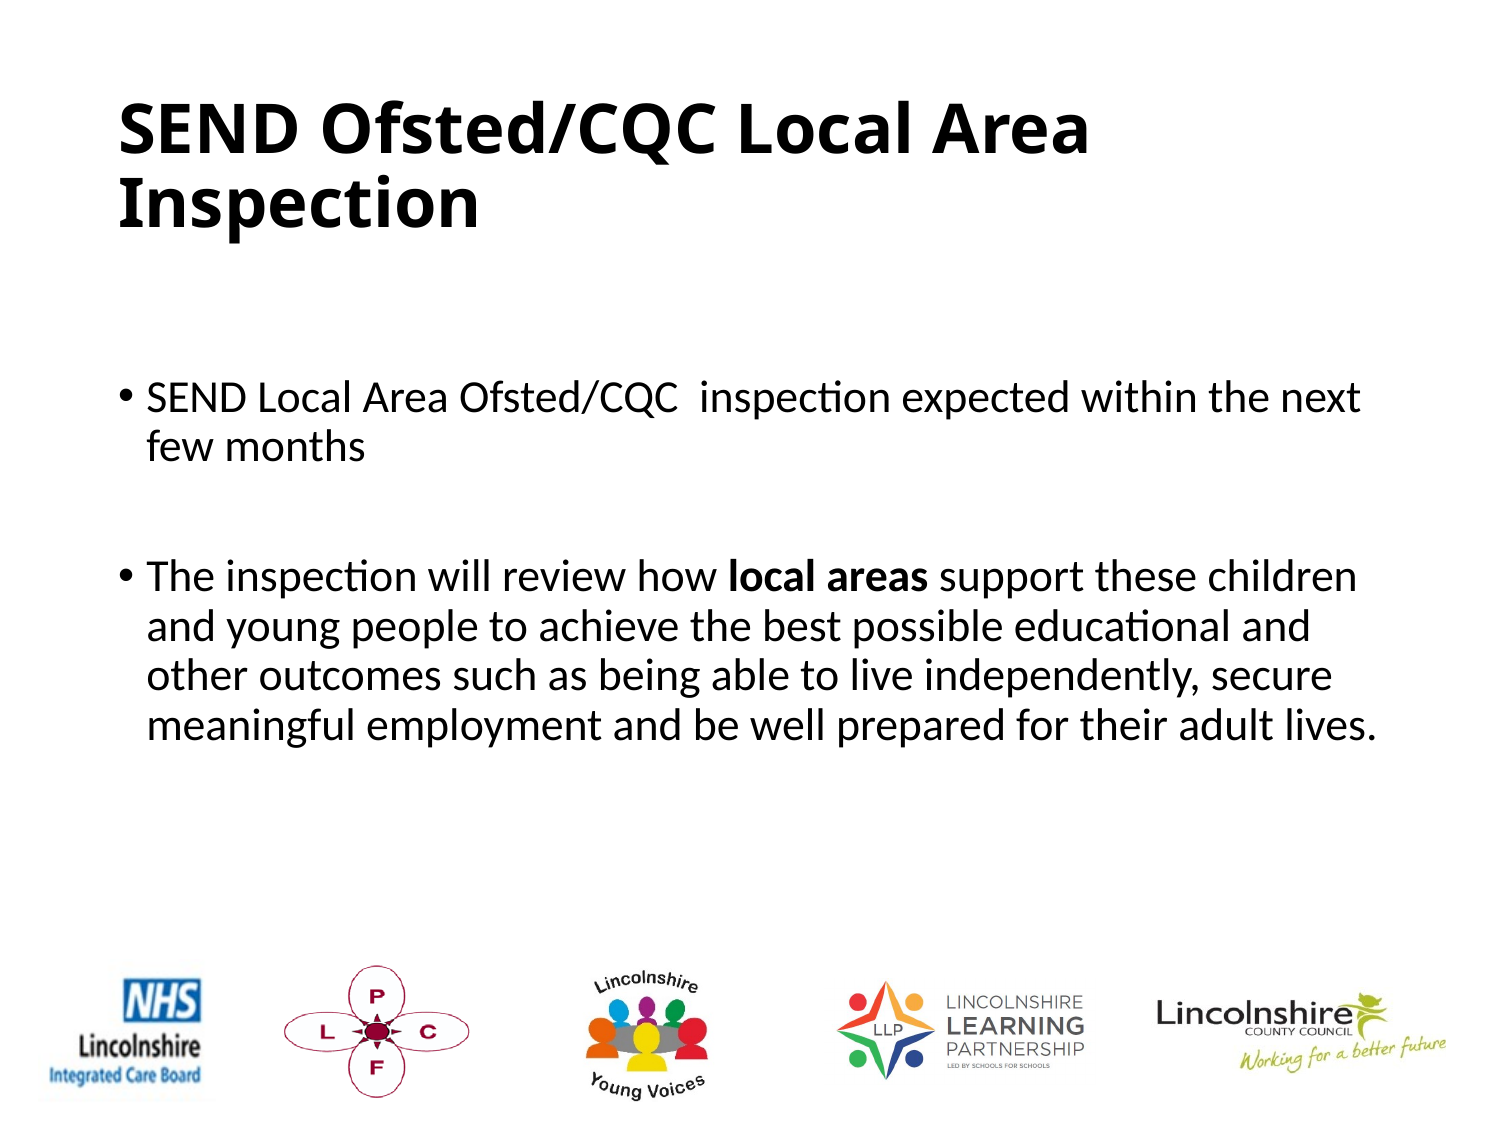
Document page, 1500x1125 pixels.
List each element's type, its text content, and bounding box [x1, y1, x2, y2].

title SEND Ofsted/CQC Local Area Inspection [103, 59, 1397, 278]
picture [824, 978, 1096, 1085]
picture [1151, 987, 1446, 1076]
picture [38, 959, 216, 1103]
picture [528, 968, 765, 1102]
picture [277, 960, 476, 1102]
list SEND Local Area Ofsted/CQC inspection expected within the next few months The inspection will review how local areas support these children and young people to achieve the best possible educational and other outcomes such as being able to live independently, secure meaningful employment and be well prepared for their adult lives. [103, 299, 1397, 1014]
